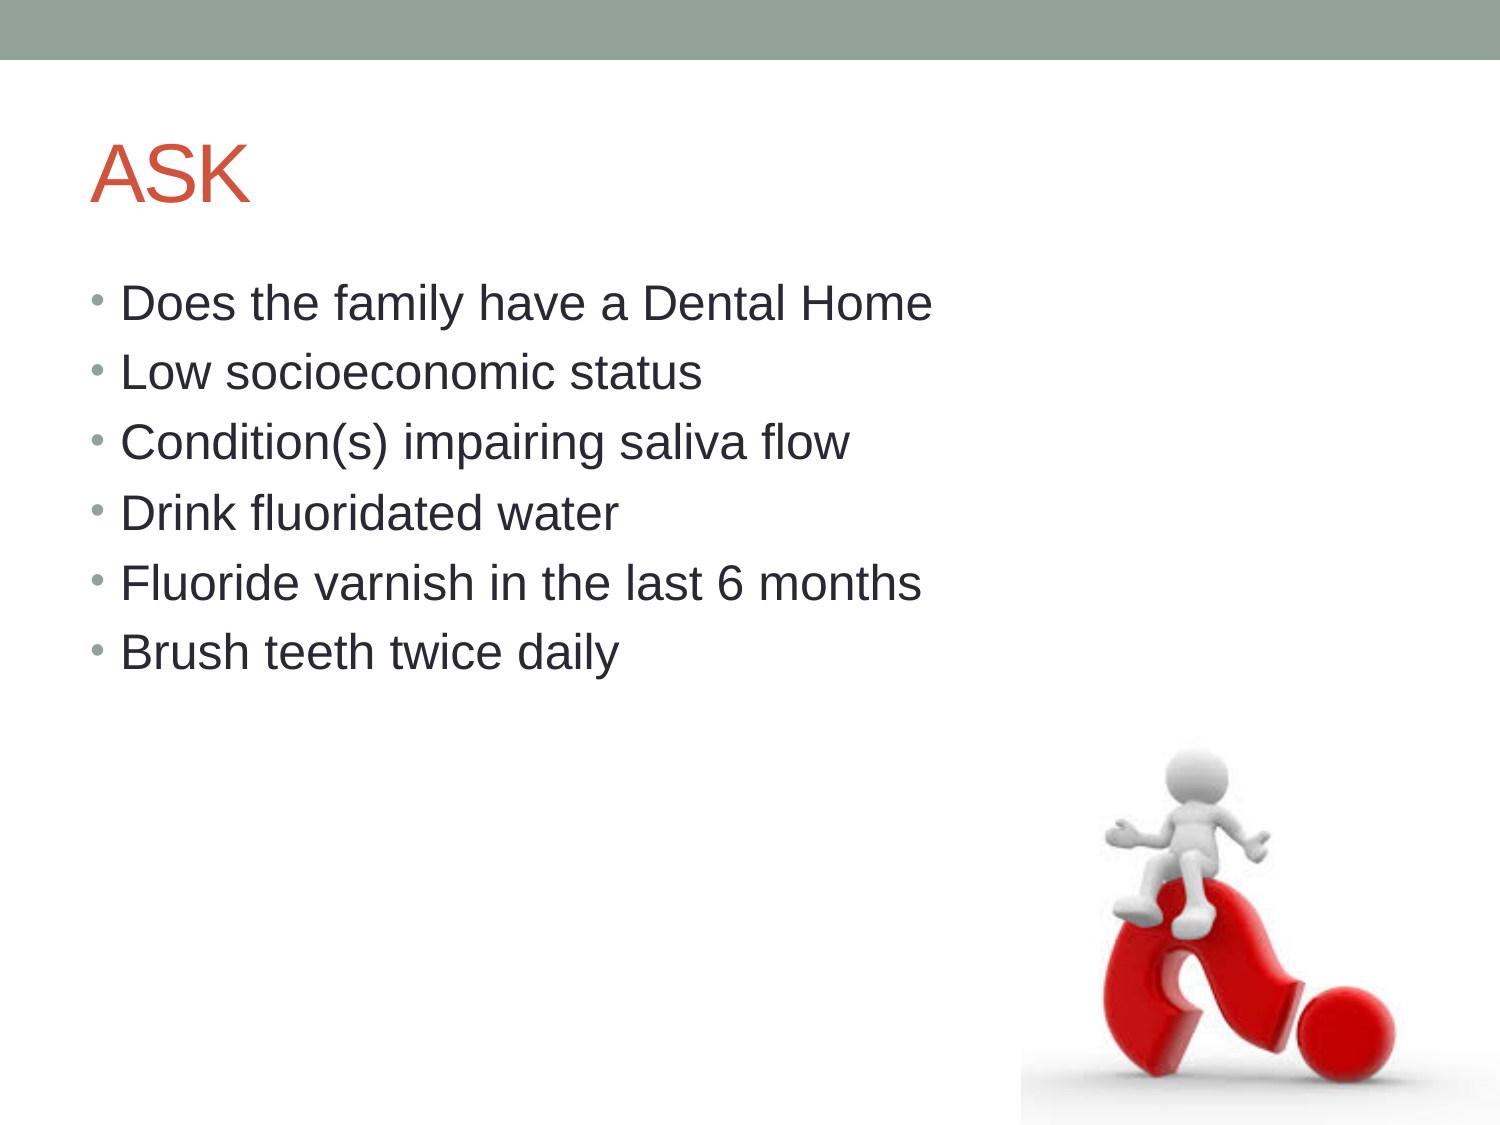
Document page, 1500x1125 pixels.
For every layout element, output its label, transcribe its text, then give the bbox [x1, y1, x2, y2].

title ASK [75, 87, 1425, 250]
picture [1021, 722, 1500, 1125]
list Does the family have a Dental Home Low socioeconomic status Condition(s) impairing saliva flow Drink fluoridated water Fluoride varnish in the last 6 months Brush teeth twice daily [75, 262, 1425, 1063]
